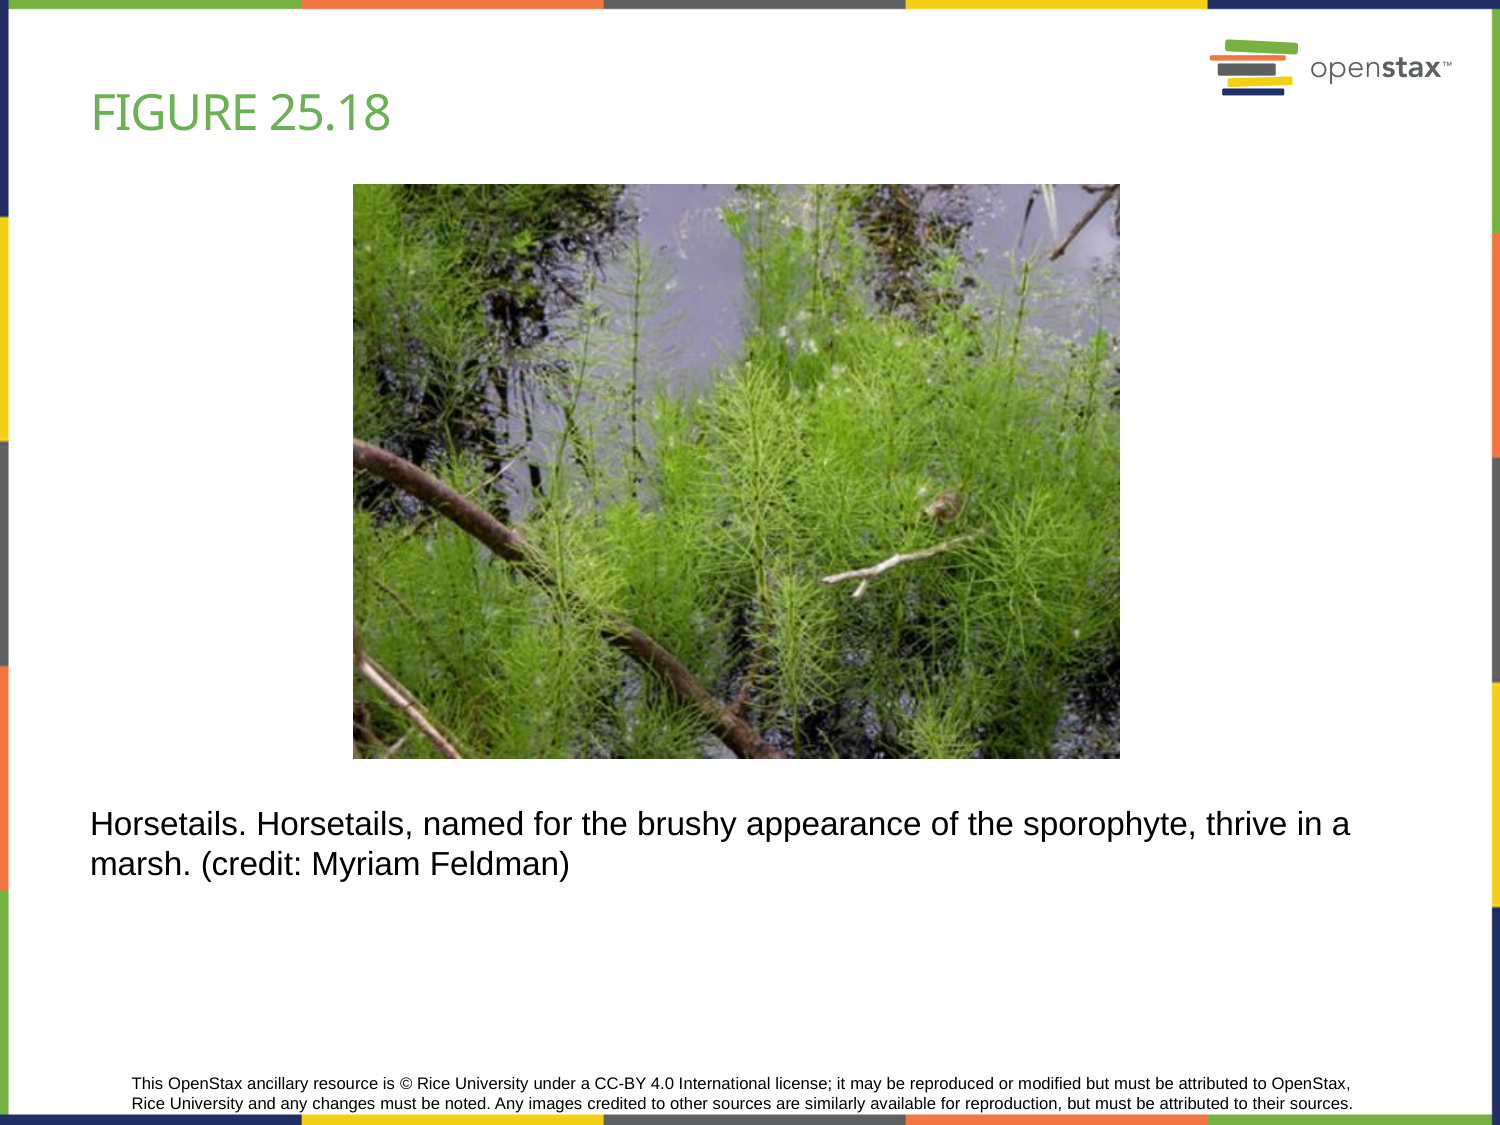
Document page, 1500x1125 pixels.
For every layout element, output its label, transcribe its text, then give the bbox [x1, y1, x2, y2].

list Horsetails. Horsetails, named for the brushy appearance of the sporophyte, thrive in a marsh. (credit: Myriam Feldman) [75, 794, 1398, 986]
footer This OpenStax ancillary resource is © Rice University under a CC-BY 4.0 International license; it may be reproduced or modified but must be attributed to OpenStax, Rice University and any changes must be noted. Any images credited to other sources are similarly available for reproduction, but must be attributed to their sources. [116, 1065, 1398, 1112]
title Figure 25.18 [75, 39, 1398, 148]
picture [0, 0, 1500, 1125]
